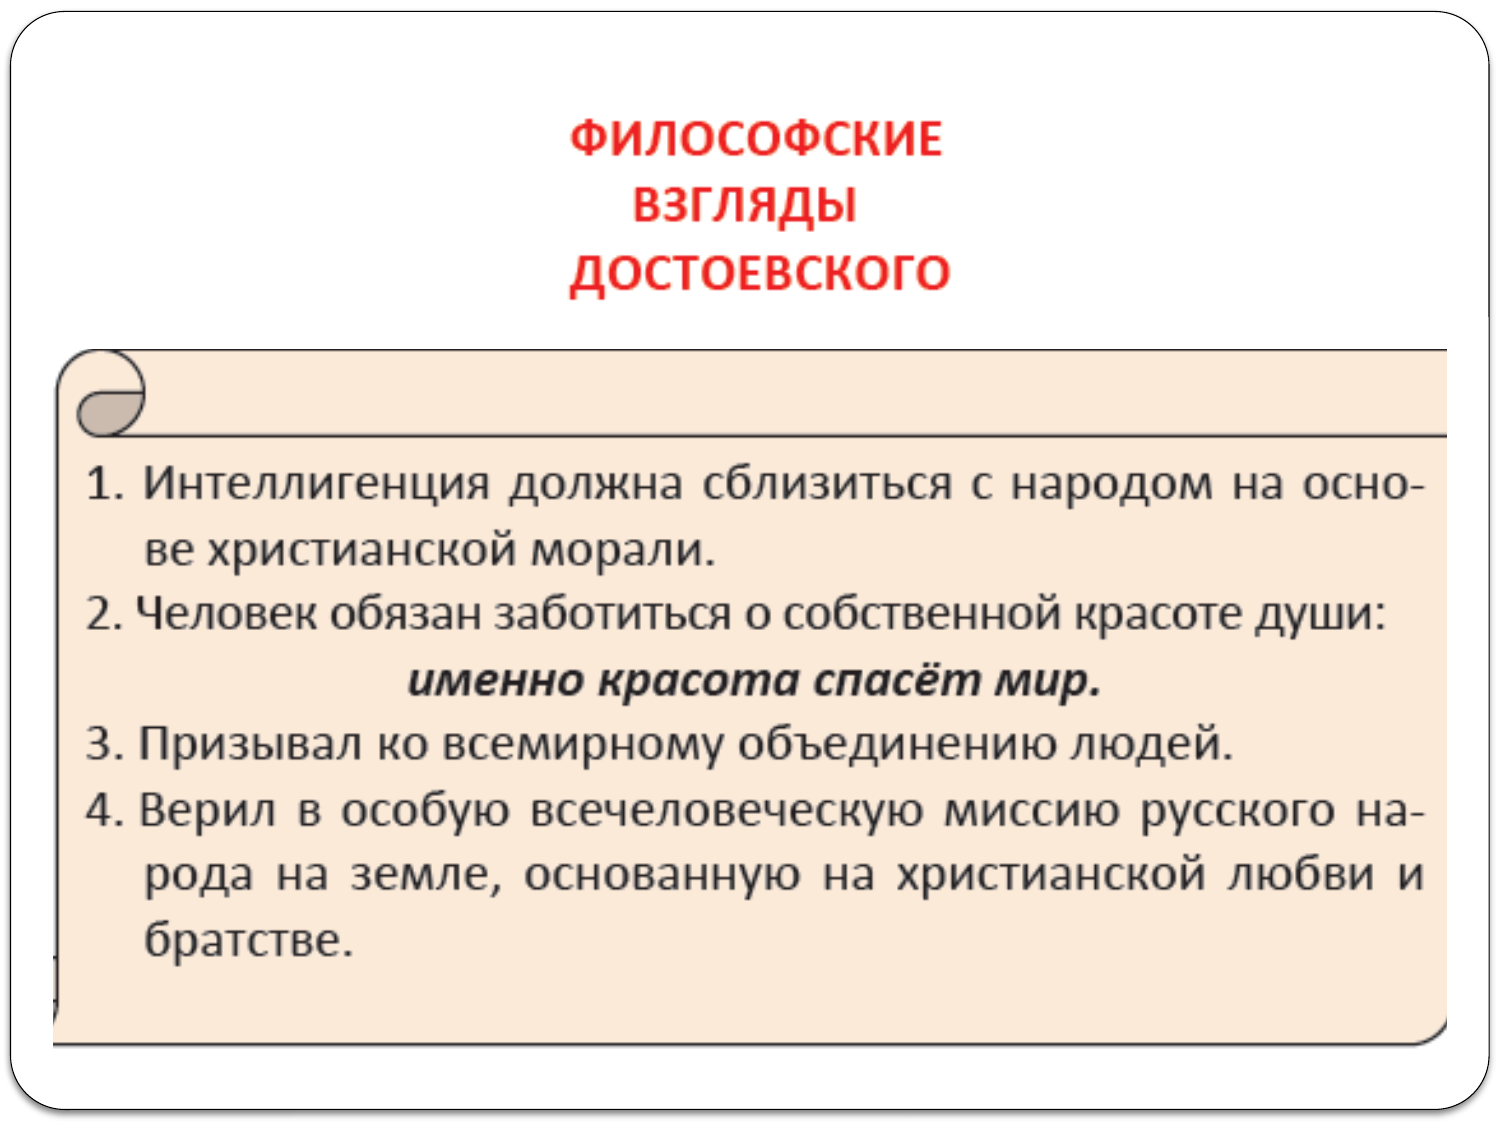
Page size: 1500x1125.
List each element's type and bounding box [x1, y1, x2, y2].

picture [548, 77, 974, 315]
picture [52, 349, 1448, 1059]
